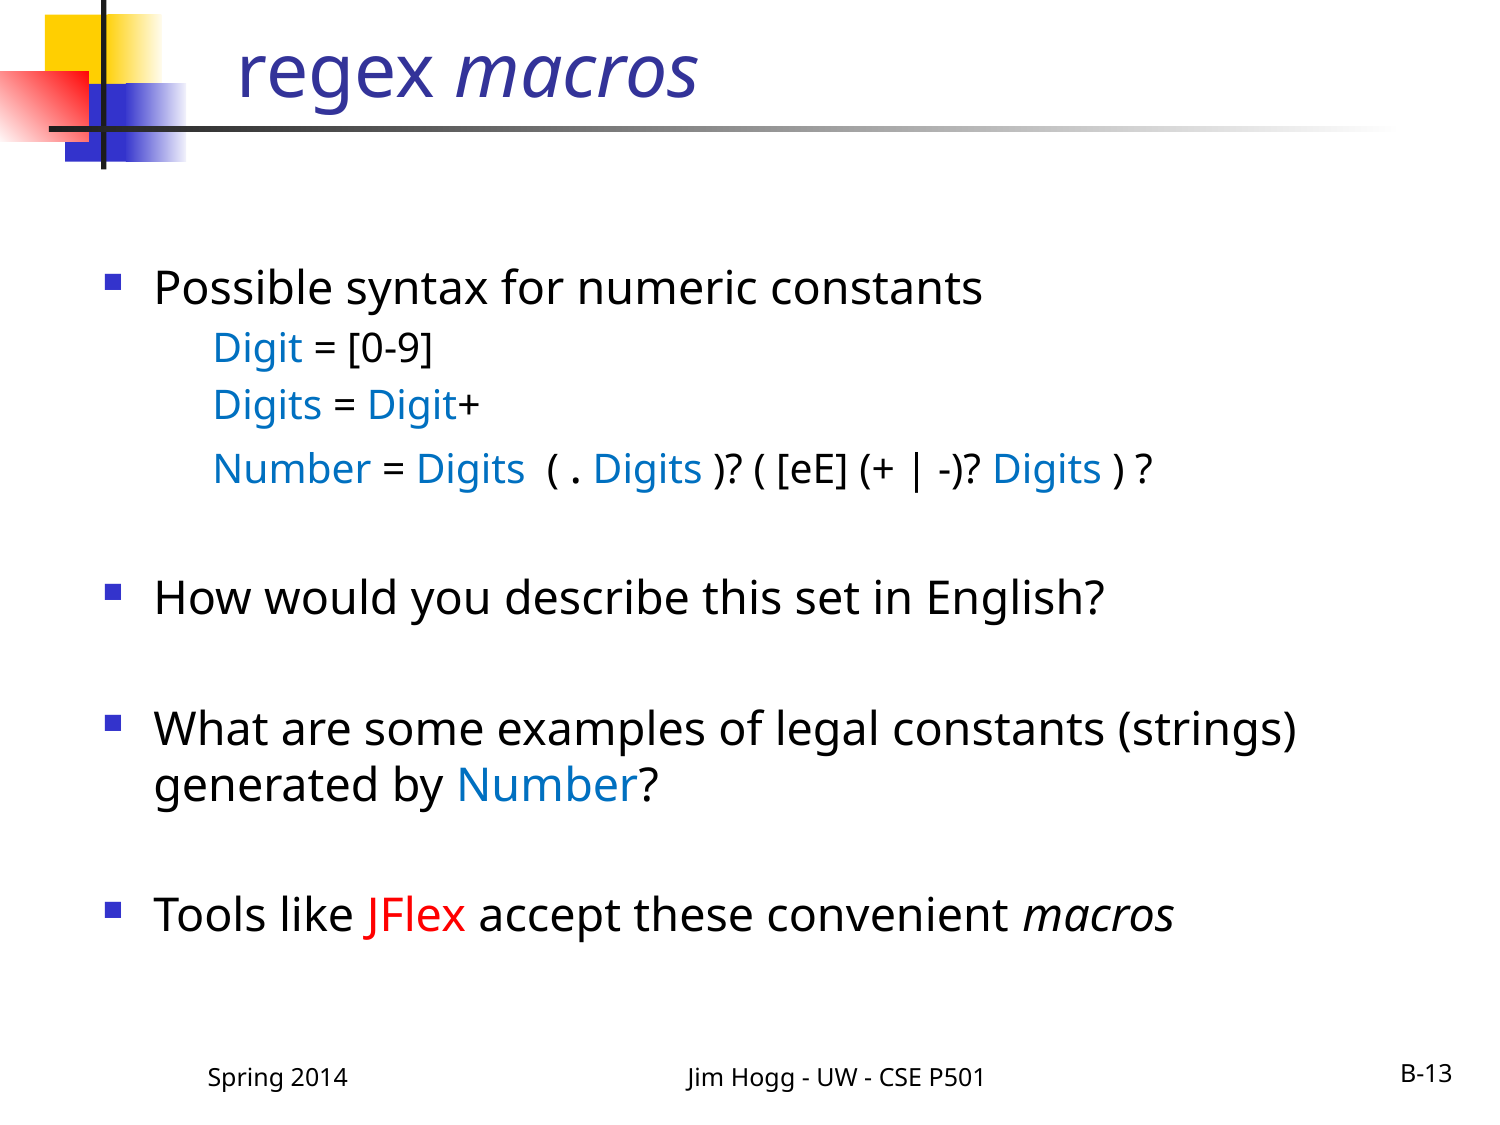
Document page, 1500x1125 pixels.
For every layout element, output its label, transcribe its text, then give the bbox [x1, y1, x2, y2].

footer Jim Hogg - UW - CSE P501 [599, 1062, 1076, 1100]
slide_number Spring 2014 [192, 1062, 506, 1100]
title regex macros [221, 24, 1500, 120]
slide_number B-13 [1154, 1062, 1468, 1100]
list Possible syntax for numeric constants Digit = [0-9] Digits = Digit+ Number = Digits ( . Digits )? ( [eE] (+ | -)? Digits ) ? How would you describe this set in English? What are some examples of legal constants (strings) generated by Number? Tools like JFlex accept these convenient macros [87, 249, 1394, 957]
